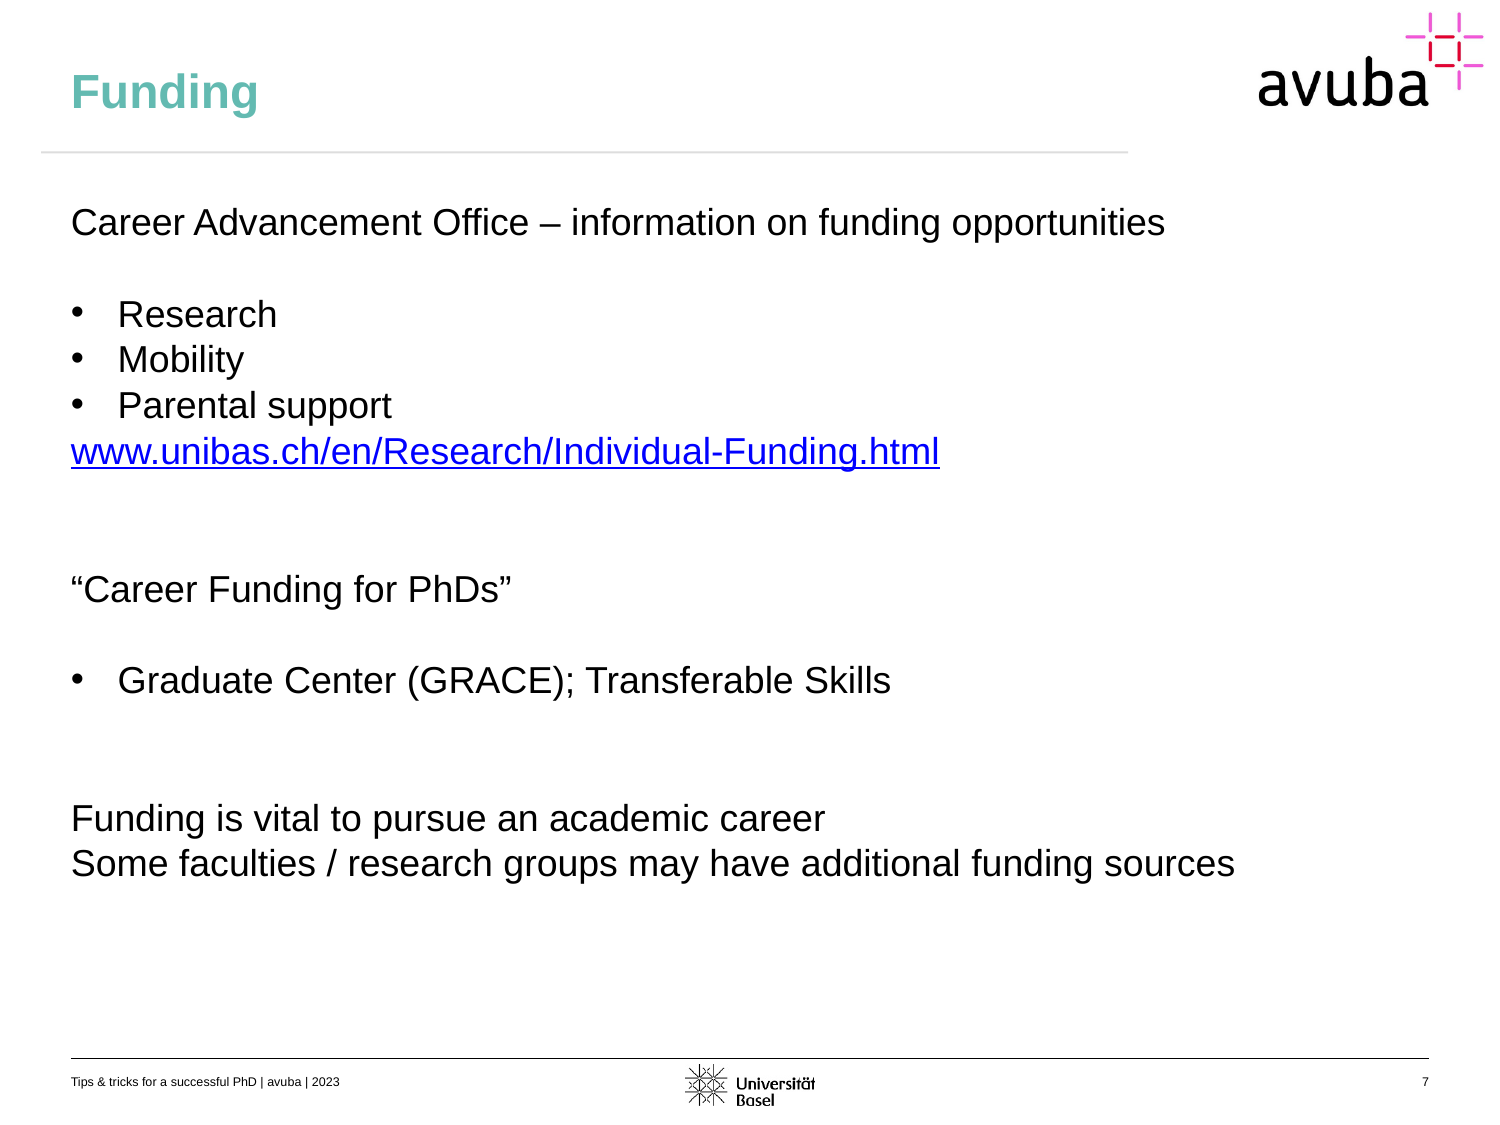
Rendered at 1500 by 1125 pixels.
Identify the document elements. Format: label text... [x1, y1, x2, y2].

slide_number 7 [1405, 1070, 1430, 1100]
text_box Tips & tricks for a successful PhD | avuba | 2023 [70, 1070, 425, 1100]
list Career Advancement Office – information on funding opportunities Research Mobility Parental support www.unibas.ch/en/Research/Individual-Funding.html “Career Funding for PhDs” Graduate Center (GRACE); Transferable Skills Funding is vital to pursue an academic career Some faculties / research groups may have additional funding sources [70, 197, 1430, 971]
picture [685, 1064, 815, 1106]
title Funding [70, 66, 1430, 191]
picture [1232, 0, 1500, 107]
